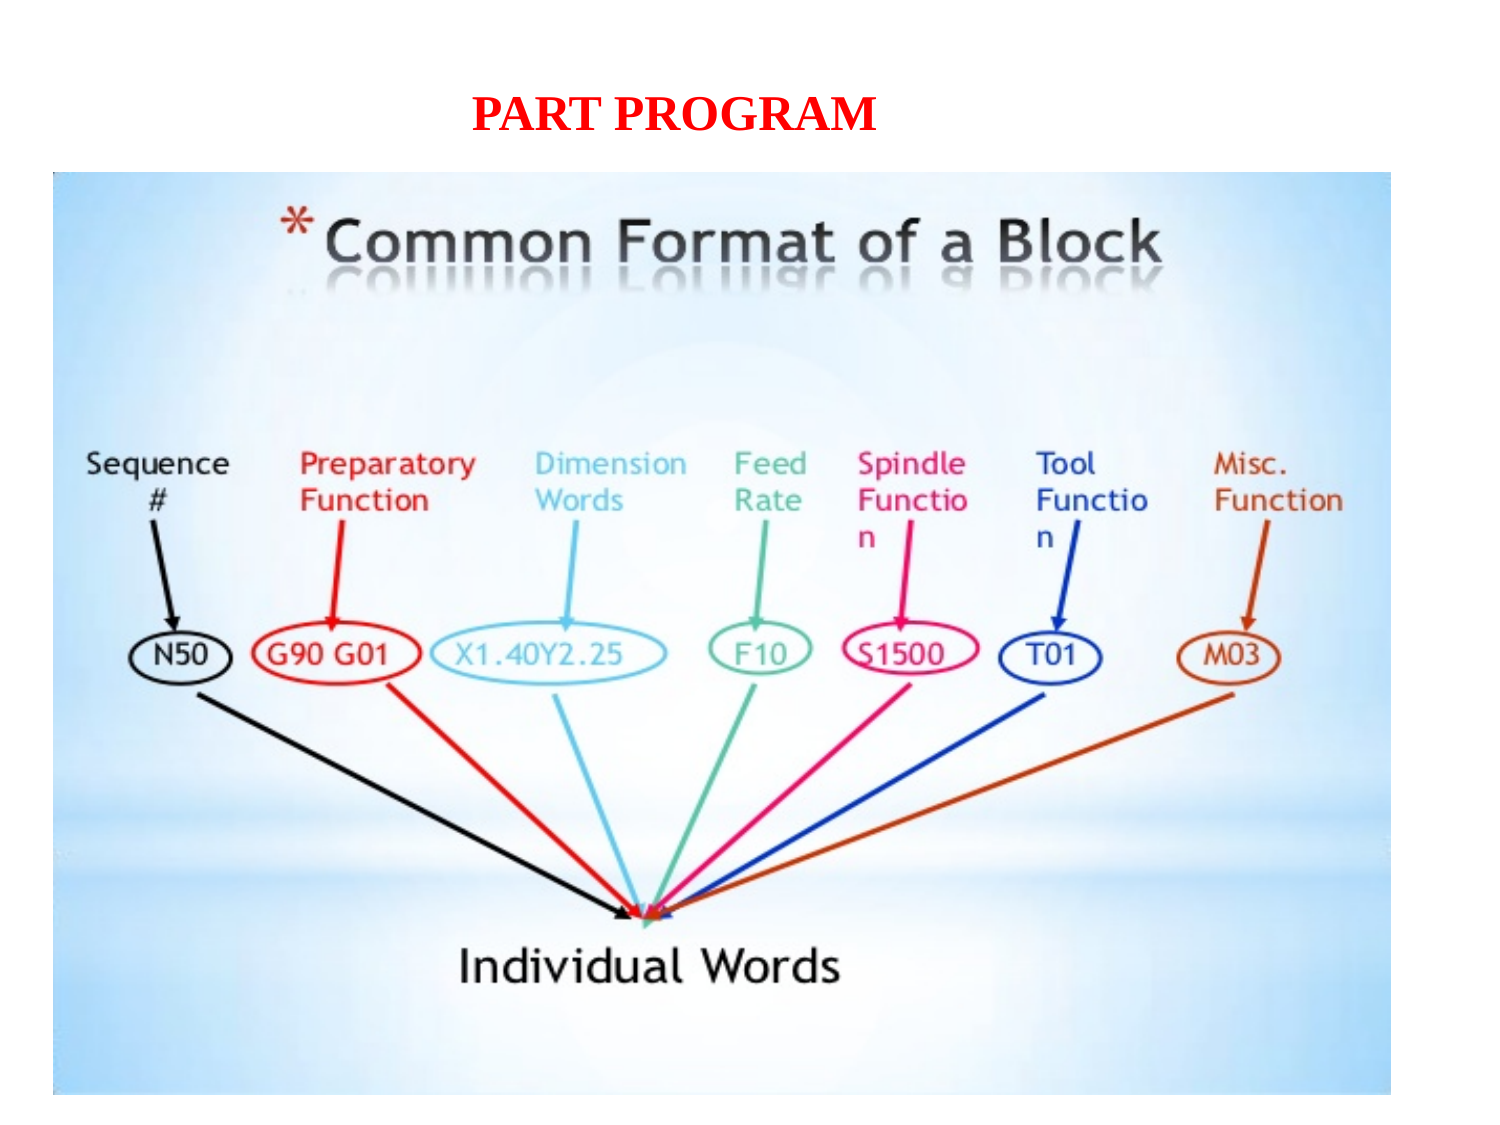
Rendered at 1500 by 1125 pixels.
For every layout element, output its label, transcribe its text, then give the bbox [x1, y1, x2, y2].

text_box PART PROGRAM [457, 73, 893, 148]
picture [52, 172, 1391, 1095]
